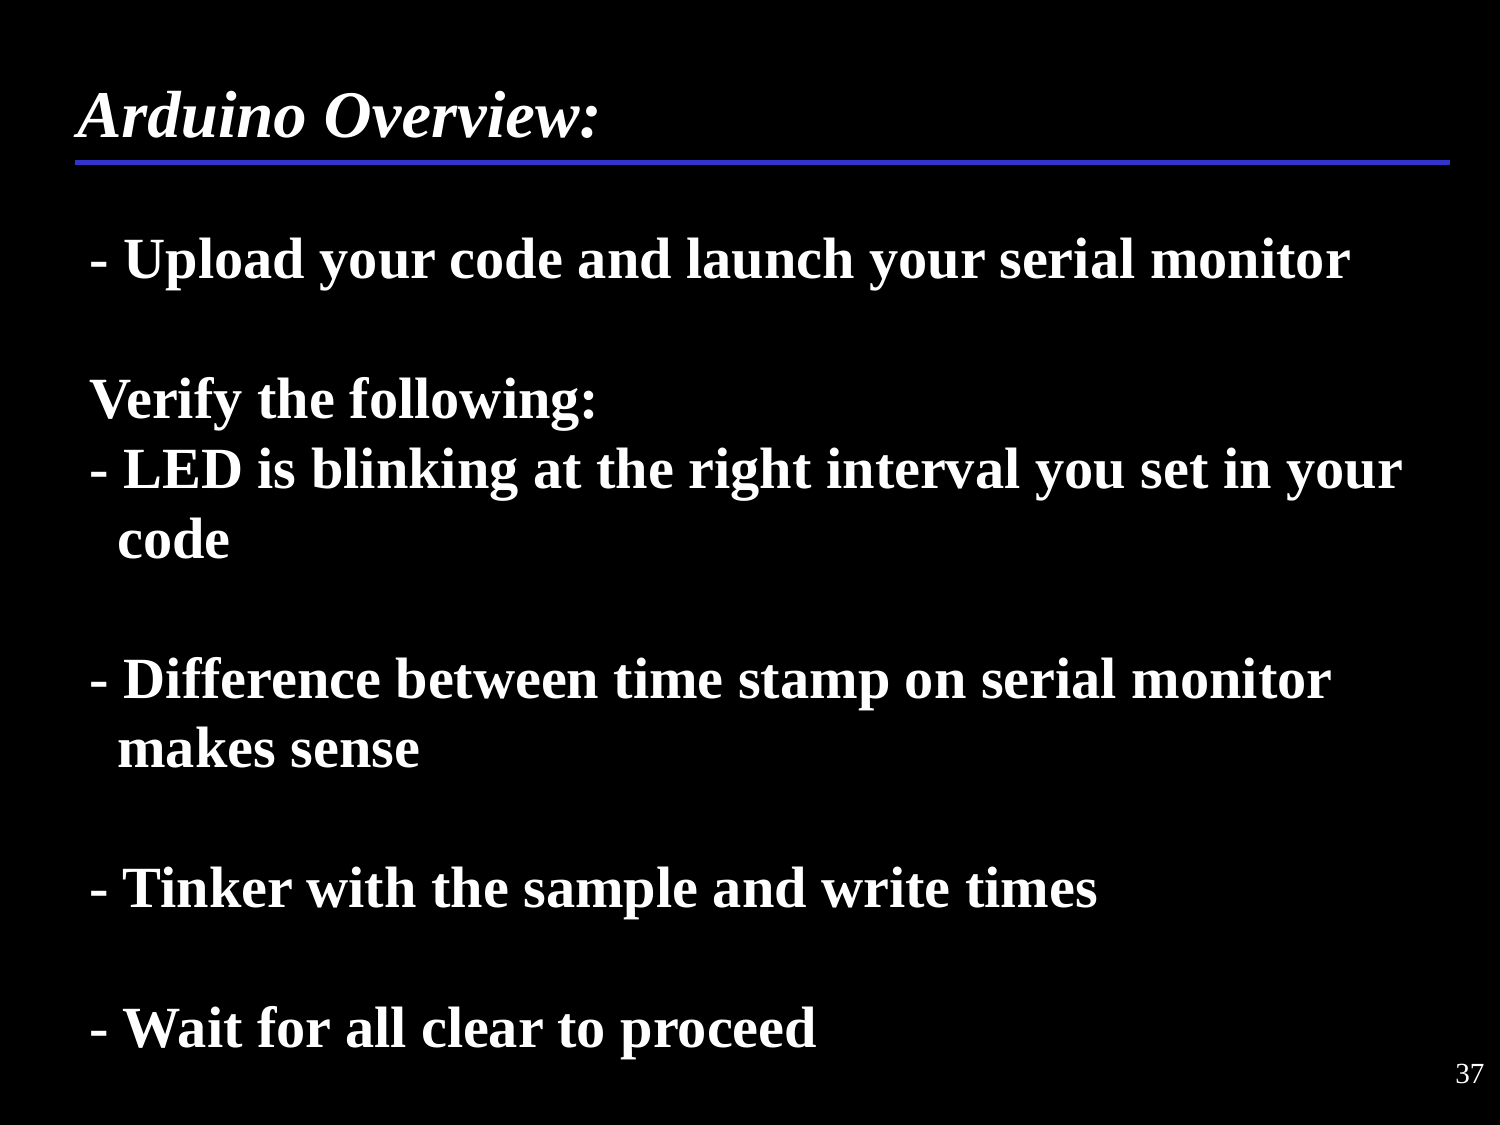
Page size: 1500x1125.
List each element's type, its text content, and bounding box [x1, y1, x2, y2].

slide_number 37 [1149, 1046, 1500, 1125]
text_box - Upload your code and launch your serial monitor Verify the following: - LED is blinking at the right interval you set in your code - Difference between time stamp on serial monitor makes sense - Tinker with the sample and write times - Wait for all clear to proceed [74, 212, 1425, 1067]
text_box Arduino Overview: [62, 62, 1175, 158]
